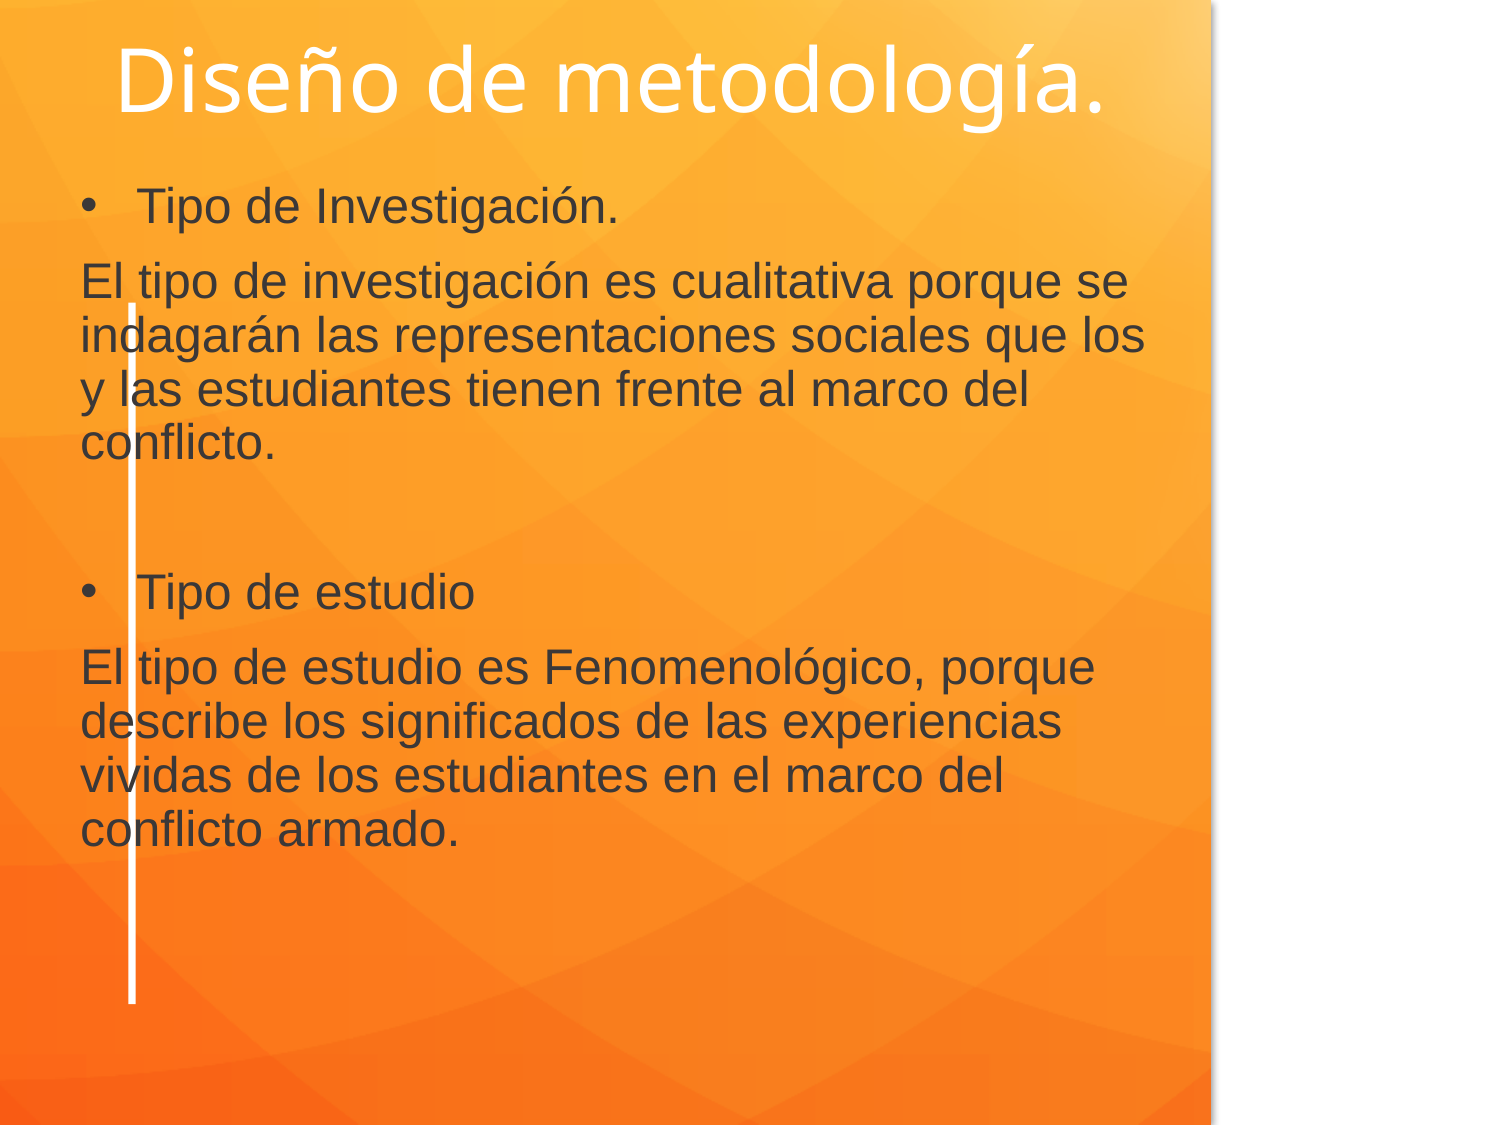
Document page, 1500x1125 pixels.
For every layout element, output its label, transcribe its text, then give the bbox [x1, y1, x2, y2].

picture [0, 0, 1211, 1125]
title Diseño de metodología. [98, 42, 1162, 172]
list Tipo de Investigación. El tipo de investigación es cualitativa porque se indagarán las representaciones sociales que los y las estudiantes tienen frente al marco del conflicto. Tipo de estudio El tipo de estudio es Fenomenológico, porque describe los significados de las experiencias vividas de los estudiantes en el marco del conflicto armado. [64, 172, 1199, 1106]
